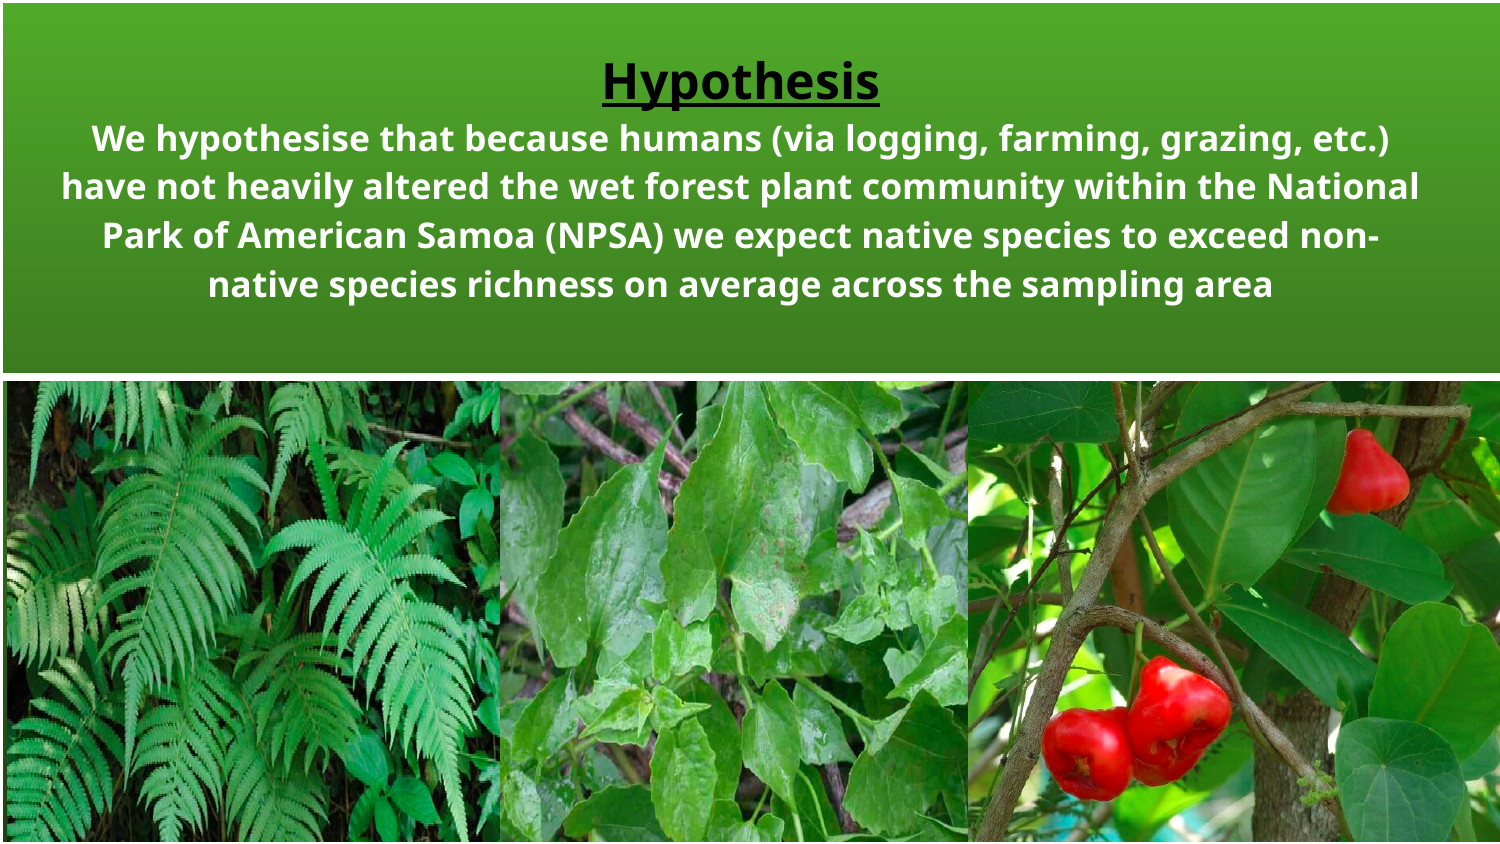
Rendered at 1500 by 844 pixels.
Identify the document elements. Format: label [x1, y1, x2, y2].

text_box [0, 0, 1500, 844]
text_box [428, 0, 1463, 107]
text_box [3, 375, 1500, 379]
picture [6, 378, 1500, 844]
